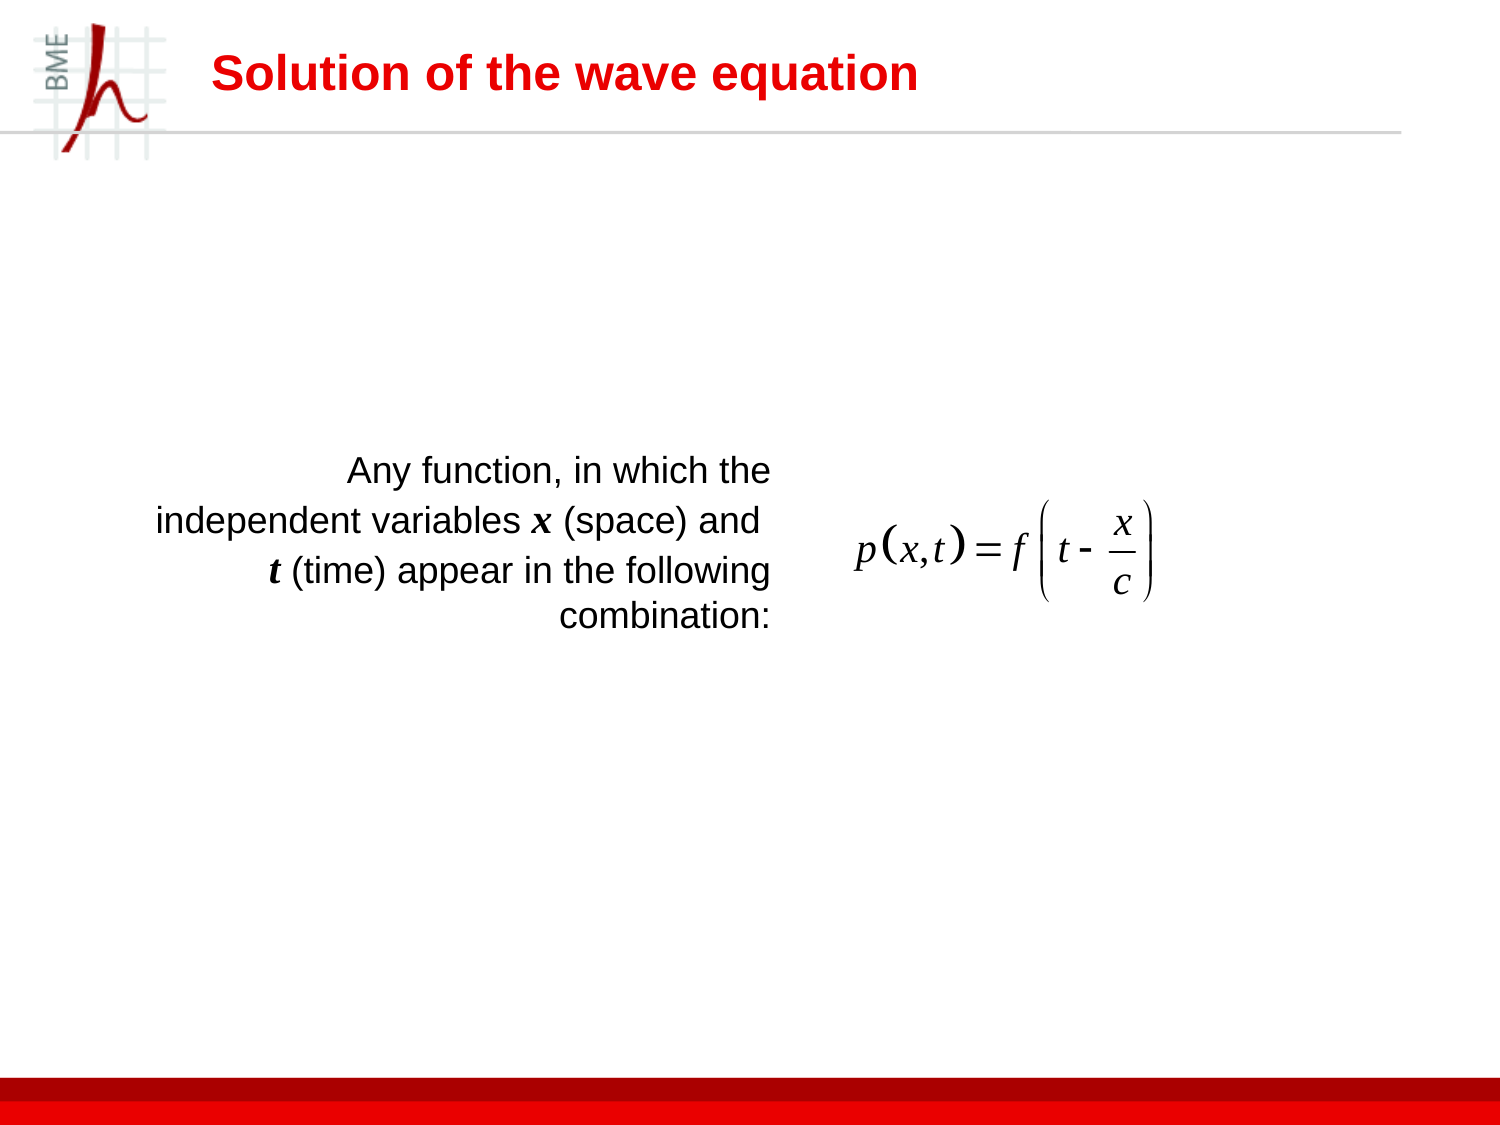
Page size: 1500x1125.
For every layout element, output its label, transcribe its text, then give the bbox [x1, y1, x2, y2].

title Solution of the wave equation [195, 12, 1500, 130]
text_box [846, 495, 1160, 609]
picture [32, 22, 168, 130]
text_box Any function, in which the independent variables x (space) and t (time) appear in the following combination: [124, 438, 786, 644]
picture [32, 135, 168, 162]
